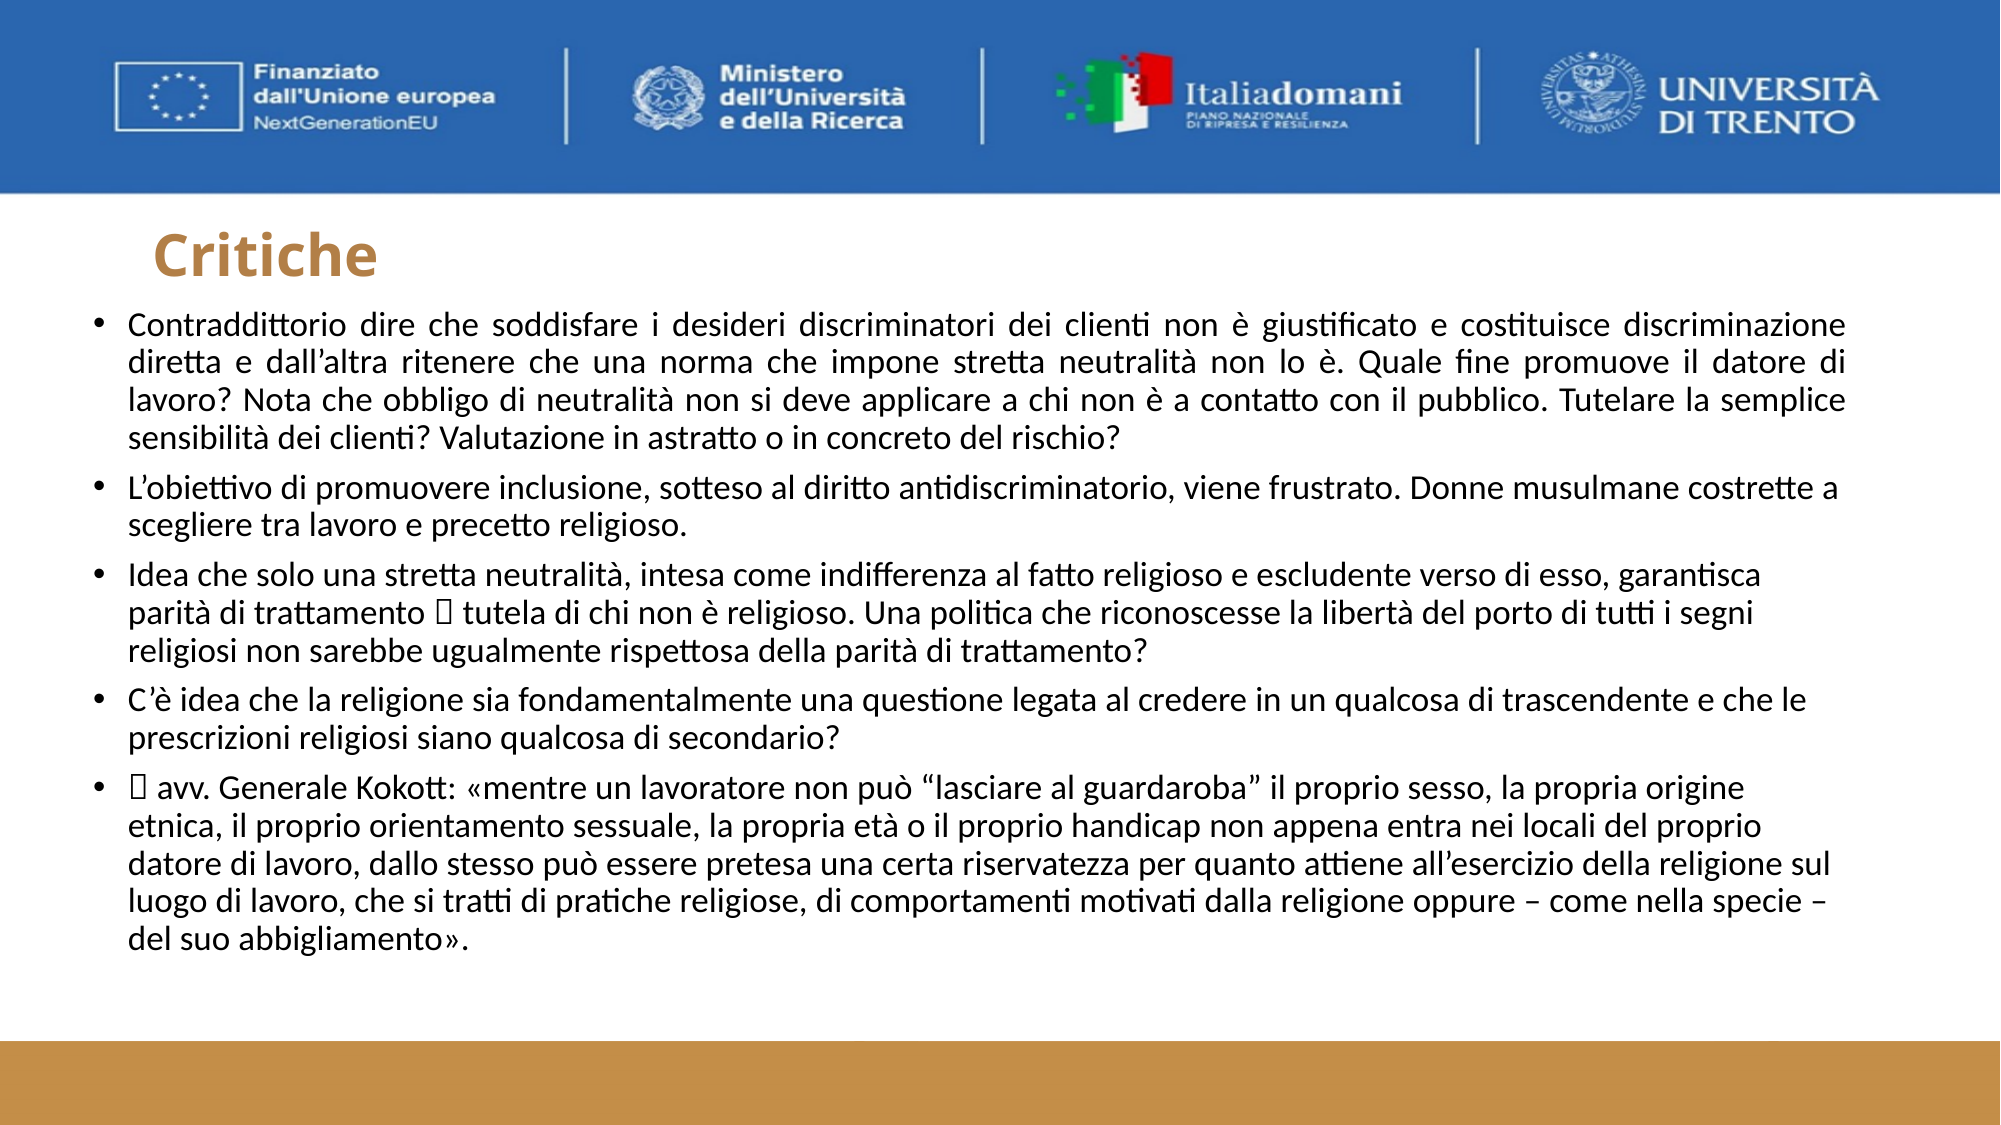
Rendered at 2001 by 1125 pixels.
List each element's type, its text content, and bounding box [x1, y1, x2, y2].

title Critiche [137, 219, 1863, 298]
picture [0, 0, 2000, 198]
list Contraddittorio dire che soddisfare i desideri discriminatori dei clienti non è giustificato e costituisce discriminazione diretta e dall’altra ritenere che una norma che impone stretta neutralità non lo è. Quale fine promuove il datore di lavoro? Nota che obbligo di neutralità non si deve applicare a chi non è a contatto con il pubblico. Tutelare la semplice sensibilità dei clienti? Valutazione in astratto o in concreto del rischio? L’obiettivo di promuovere inclusione, sotteso al diritto antidiscriminatorio, viene frustrato. Donne musulmane costrette a scegliere tra lavoro e precetto religioso. Idea che solo una stretta neutralità, intesa come indifferenza al fatto religioso e escludente verso di esso, garantisca parità di trattamento  tutela di chi non è religioso. Una politica che riconoscesse la libertà del porto di tutti i segni religiosi non sarebbe ugualmente rispettosa della parità di trattamento? C’è idea che la religione sia fondamentalmente una questione legata al credere in un qualcosa di trascendente e che le prescrizioni religiosi siano qualcosa di secondario?  avv. Generale Kokott: «mentre un lavoratore non può “lasciare al guardaroba” il proprio sesso, la propria origine etnica, il proprio orientamento sessuale, la propria età o il proprio handicap non appena entra nei locali del proprio datore di lavoro, dallo stesso può essere pretesa una certa riservatezza per quanto attiene all’esercizio della religione sul luogo di lavoro, che si tratti di pratiche religiose, di comportamenti motivati dalla religione oppure – come nella specie – del suo abbigliamento». [78, 298, 1863, 972]
picture [0, 1041, 2000, 1125]
